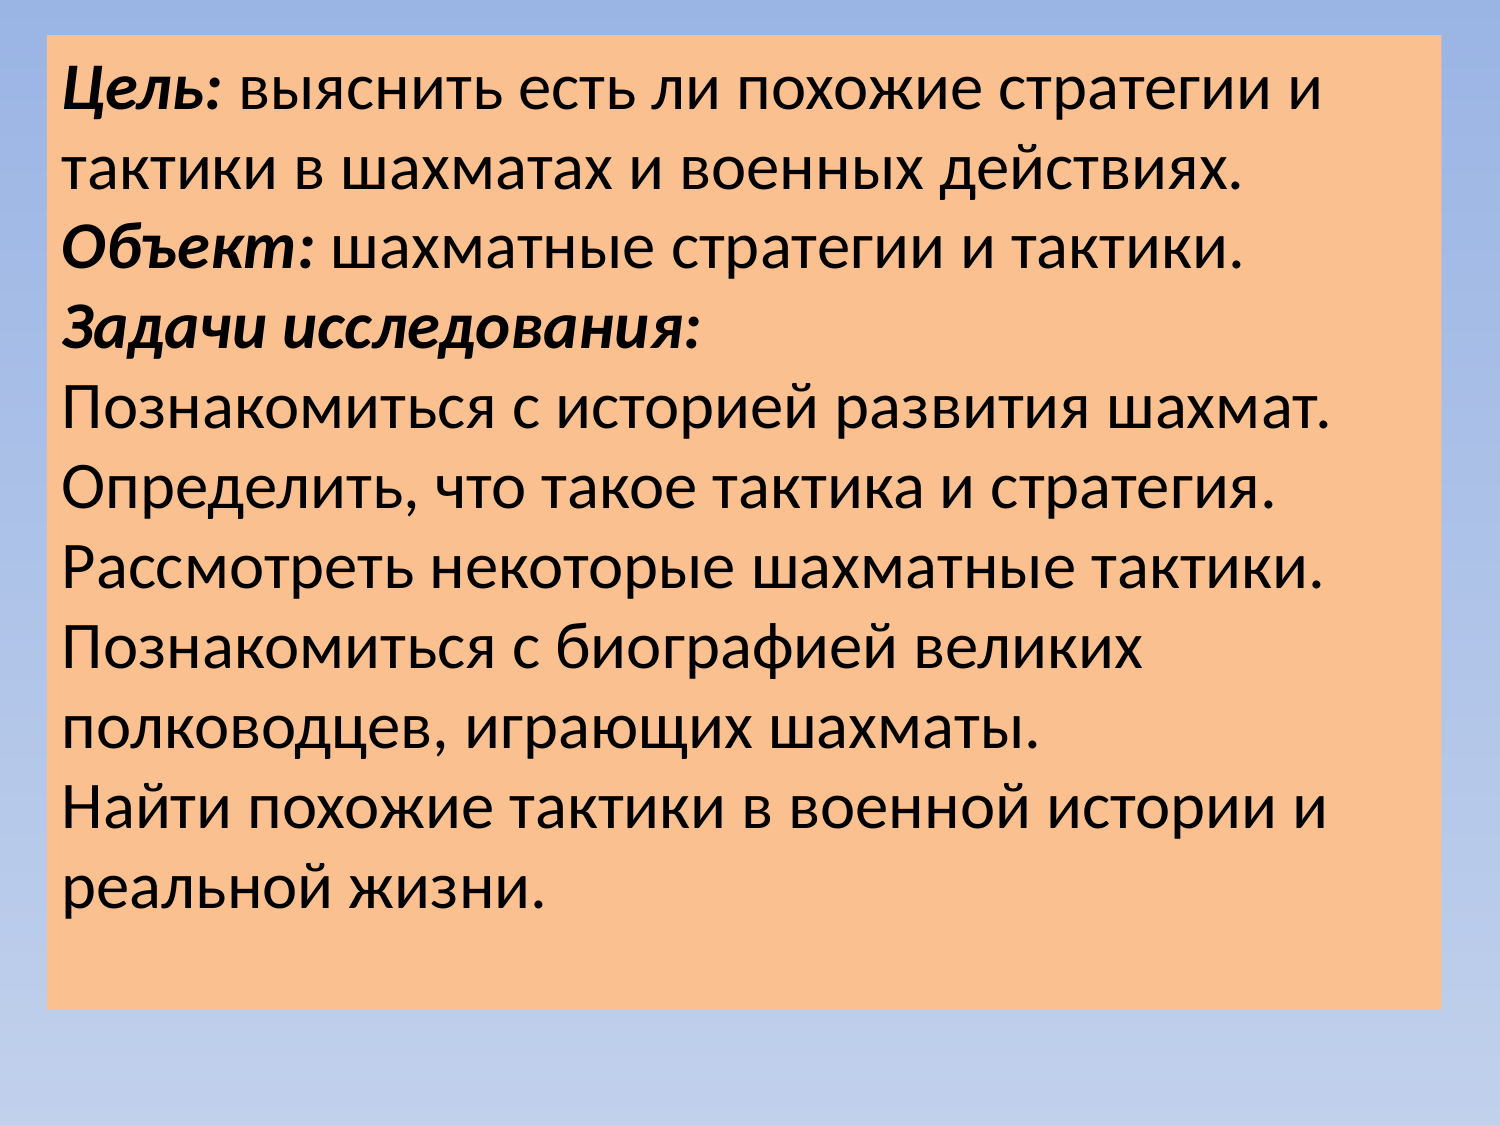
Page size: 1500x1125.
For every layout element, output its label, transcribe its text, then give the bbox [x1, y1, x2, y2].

text_box Цель: выяснить есть ли похожие стратегии и тактики в шахматах и военных действиях. Объект: шахматные стратегии и тактики. Задачи исследования: Познакомиться с историей развития шахмат. Определить, что такое тактика и стратегия. Рассмотреть некоторые шахматные тактики. Познакомиться с биографией великих полководцев, играющих шахматы. Найти похожие тактики в военной истории и реальной жизни. [46, 35, 1442, 1010]
